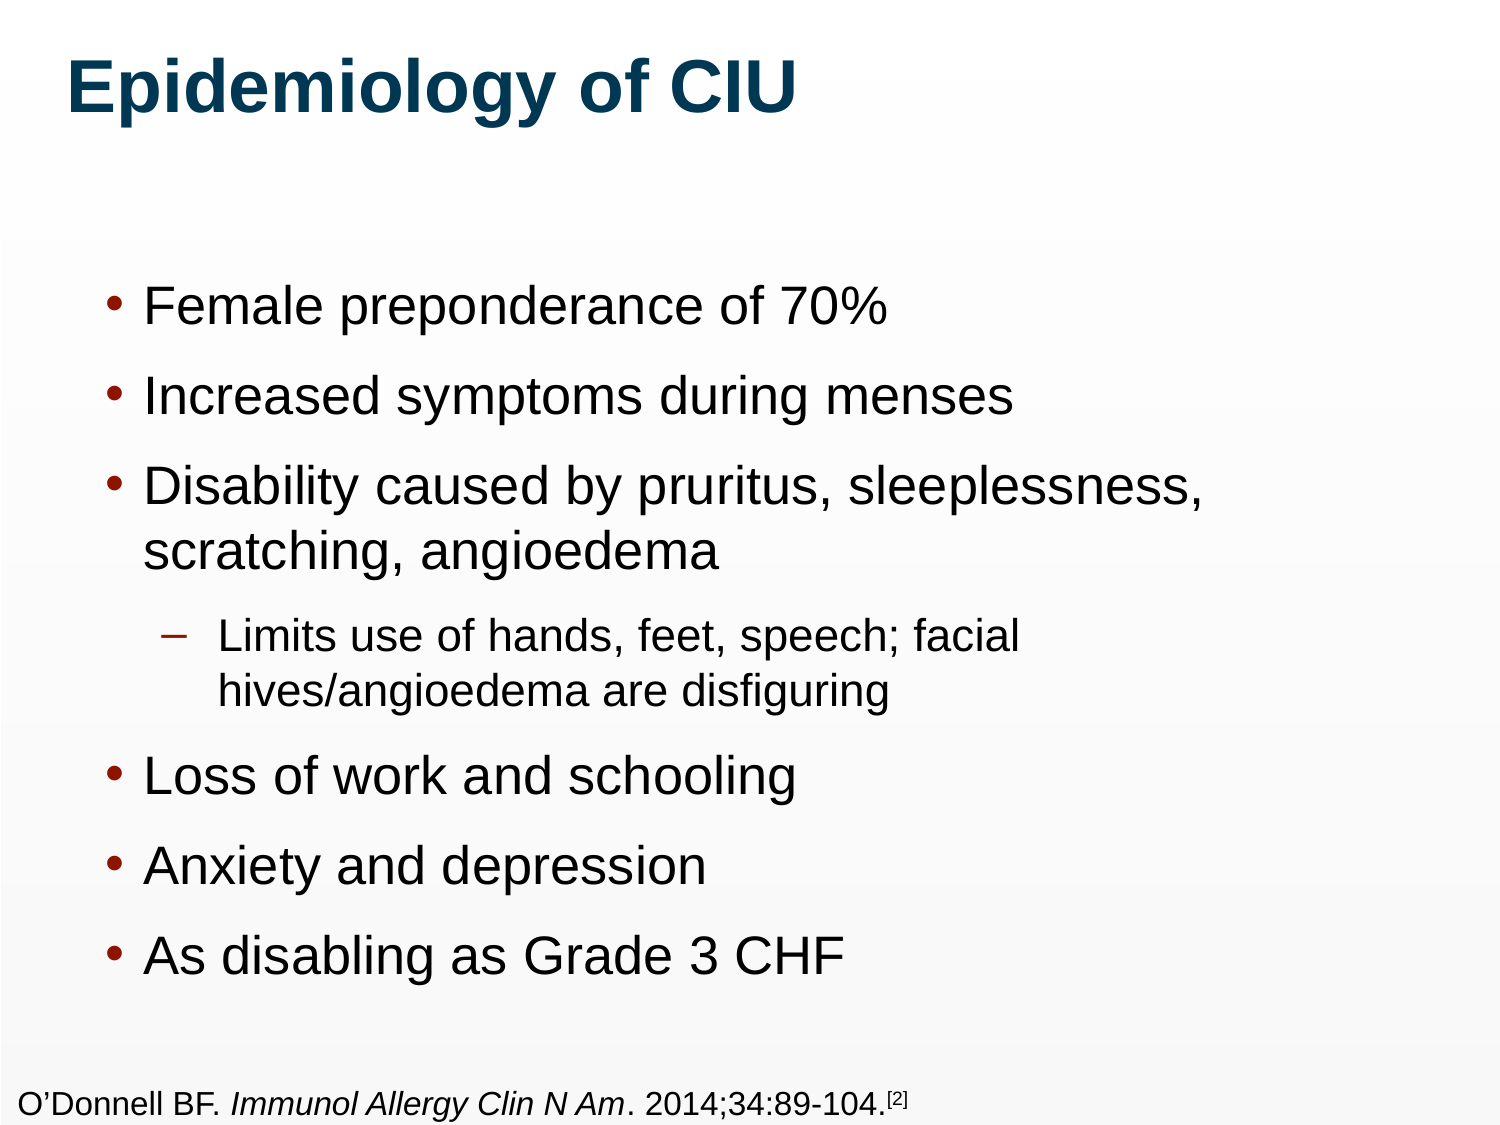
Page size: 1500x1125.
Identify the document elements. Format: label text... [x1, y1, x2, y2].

text_box O’Donnell BF. Immunol Allergy Clin N Am. 2014;34:89-104.[2] [2, 1074, 999, 1125]
text_box Epidemiology of CIU [52, 30, 1457, 135]
text_box Female preponderance of 70% Increased symptoms during menses Disability caused by pruritus, sleeplessness, scratching, angioedema Limits use of hands, feet, speech; facial hives/angioedema are disfiguring Loss of work and schooling Anxiety and depression As disabling as Grade 3 CHF [90, 262, 1395, 993]
